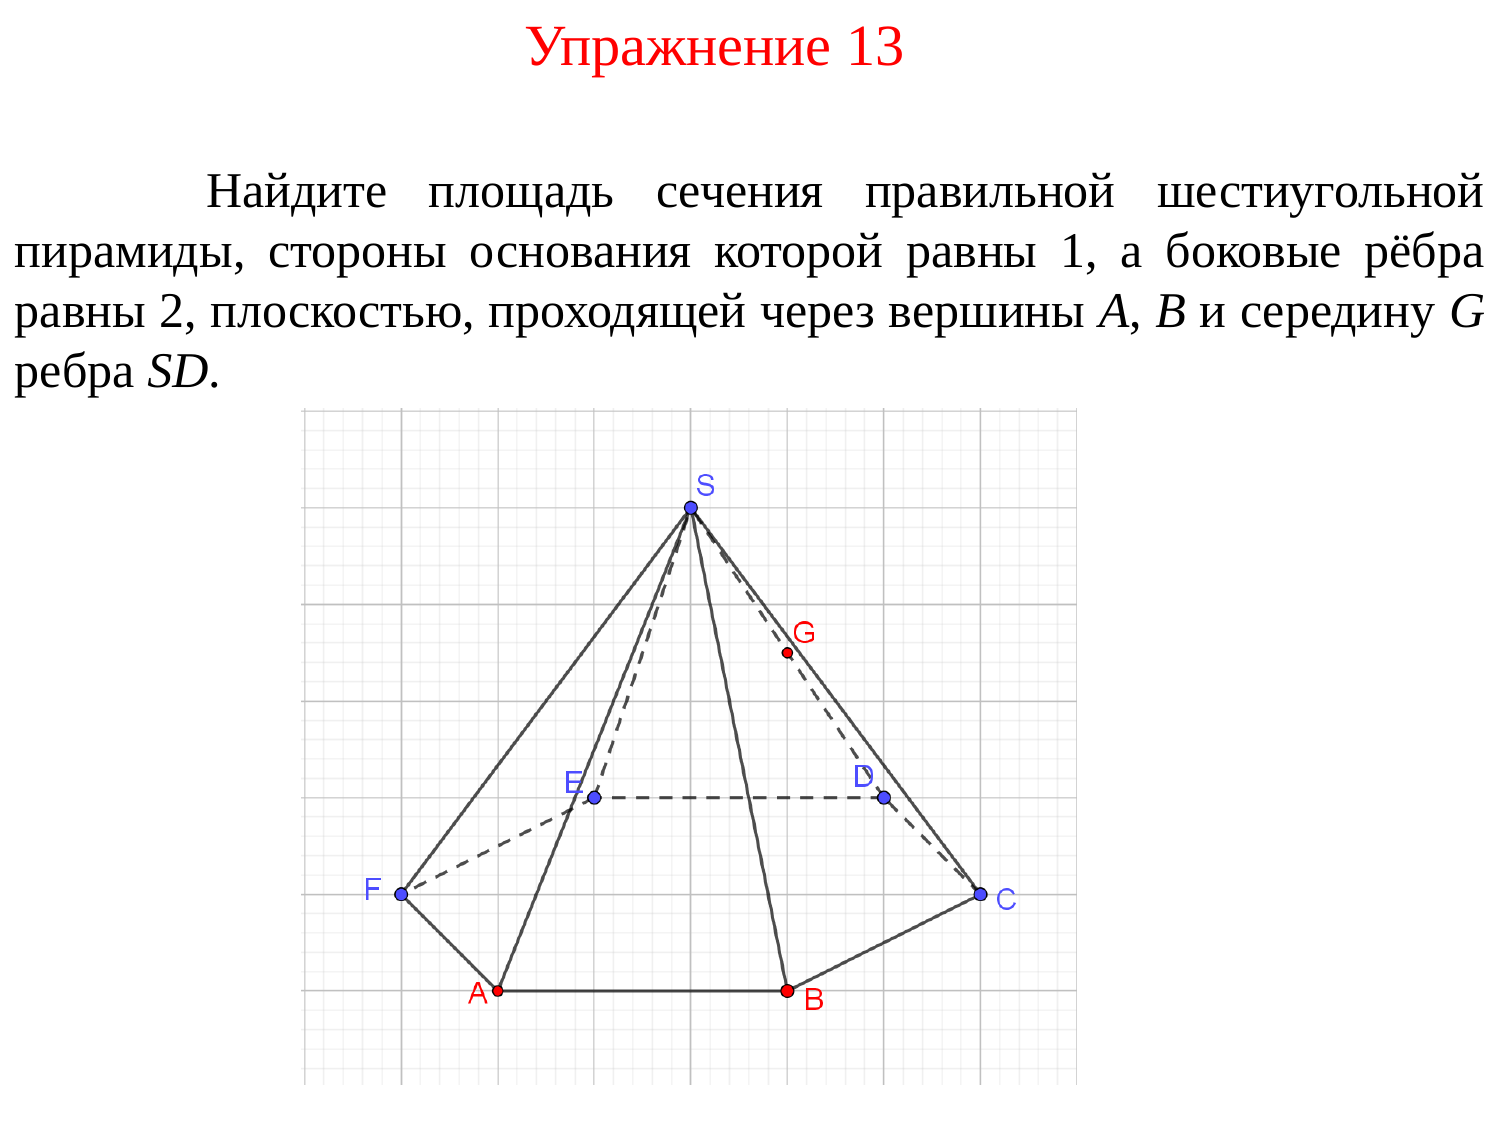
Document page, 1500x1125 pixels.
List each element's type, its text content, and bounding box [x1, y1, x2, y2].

text_box Найдите площадь сечения правильной шестиугольной пирамиды, стороны основания которой равны 1, а боковые рёбра равны 2, плоскостью, проходящей через вершины A, B и середину G ребра SD. [0, 149, 1500, 405]
text_box Упражнение 13 [277, 0, 1152, 85]
picture [301, 408, 1077, 1085]
